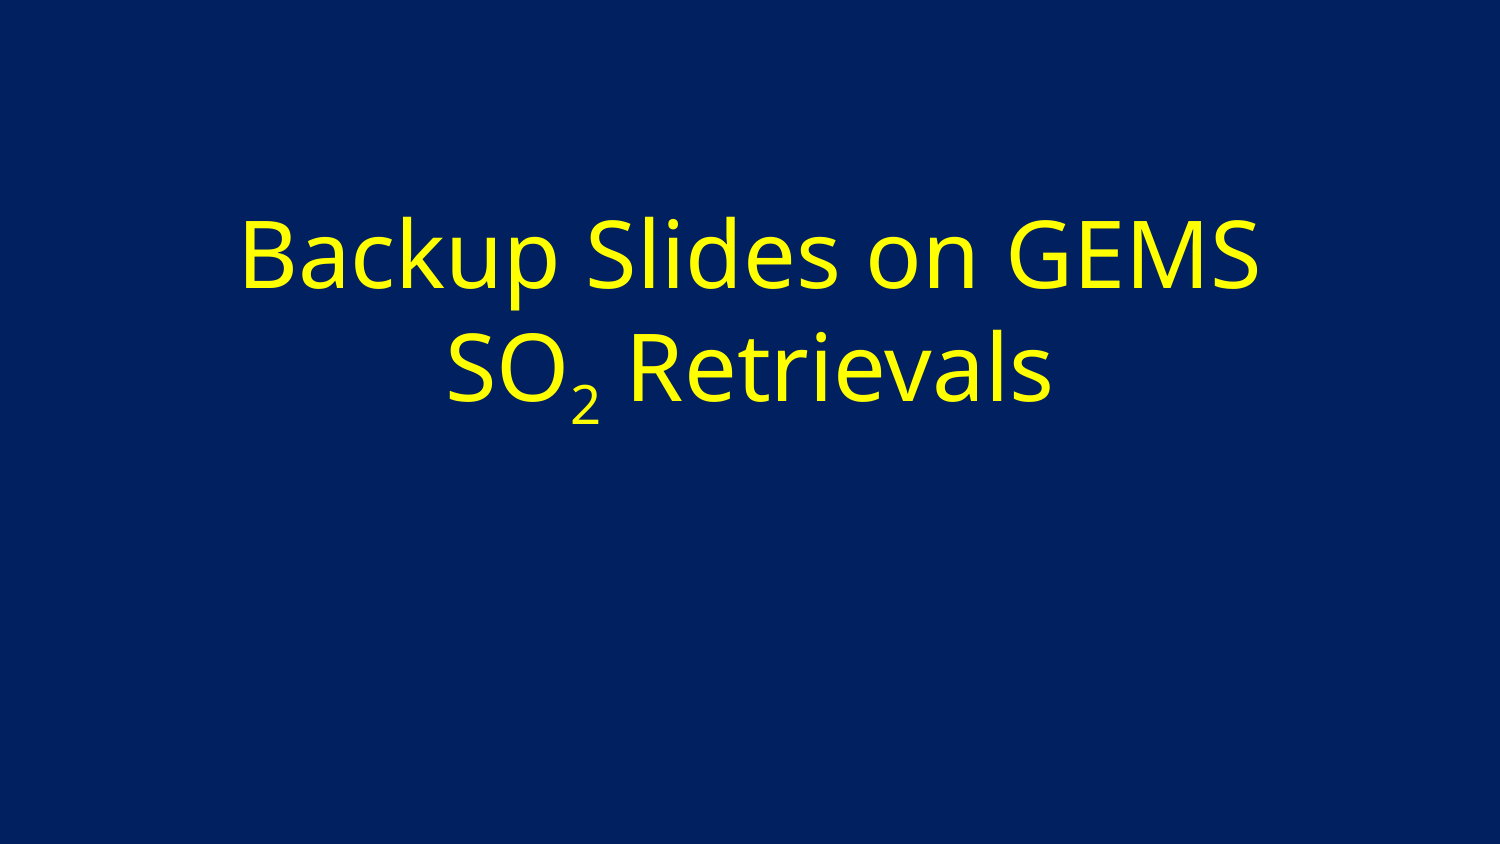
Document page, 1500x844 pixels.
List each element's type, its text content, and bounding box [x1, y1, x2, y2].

title Backup Slides on GEMS SO2 Retrievals [187, 138, 1313, 432]
